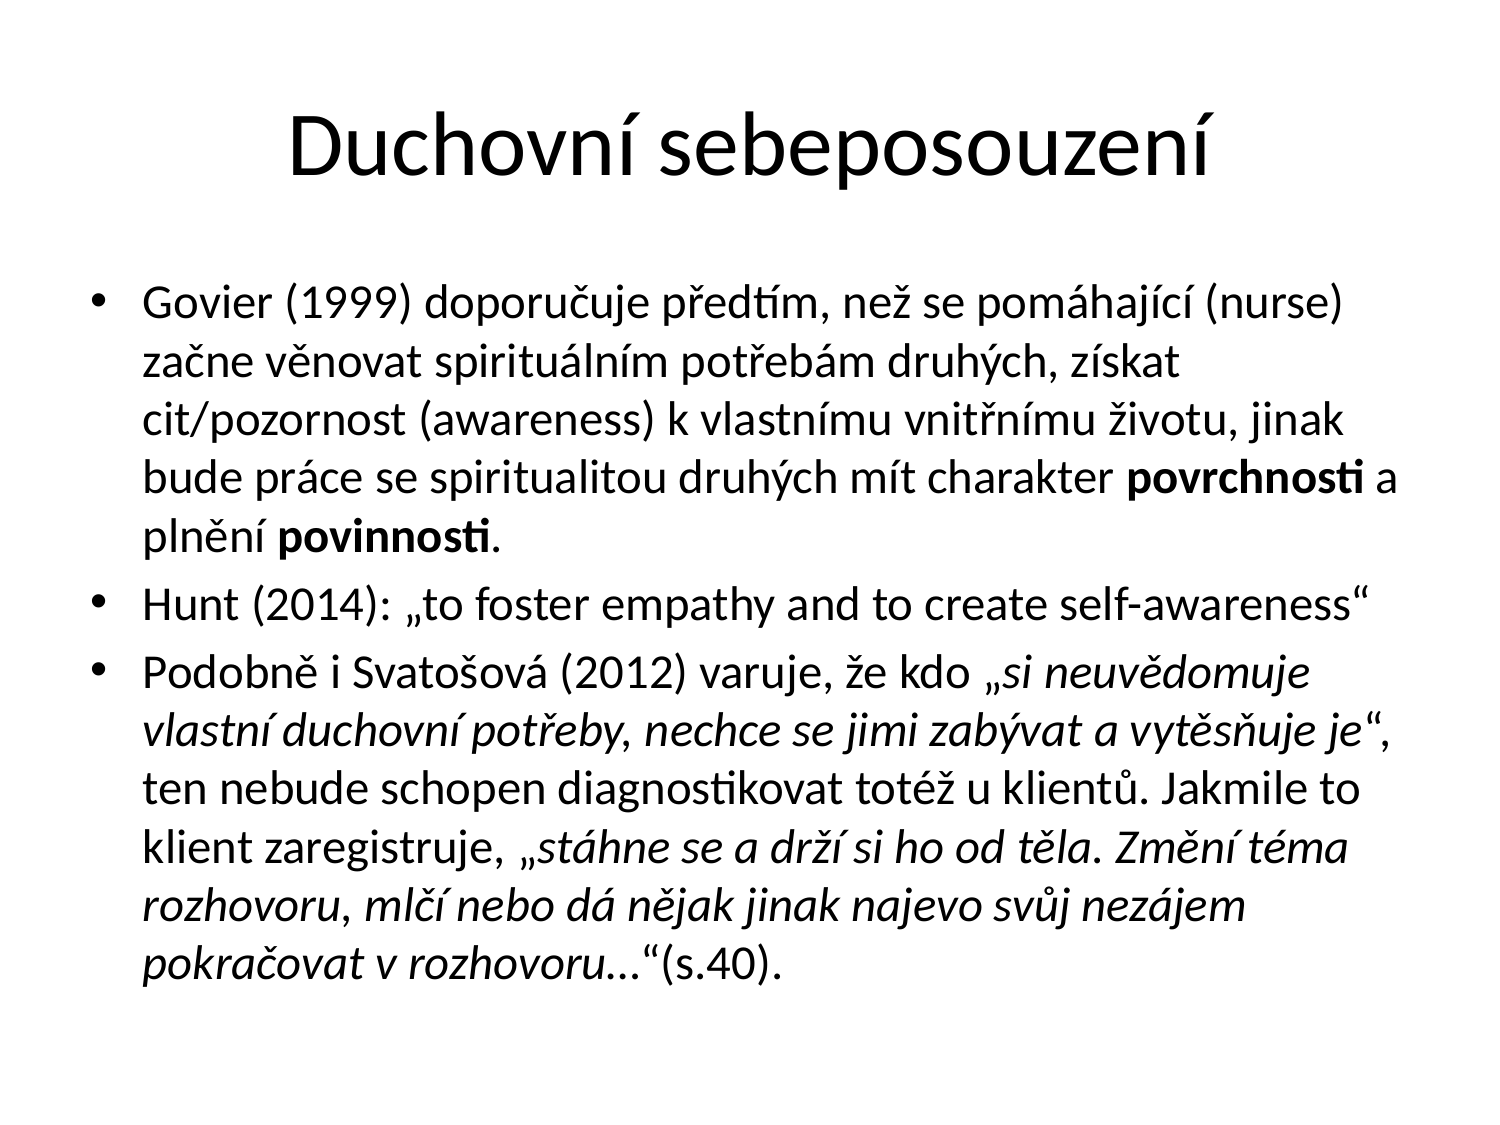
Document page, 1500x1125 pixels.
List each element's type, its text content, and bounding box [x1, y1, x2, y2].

list Govier (1999) doporučuje předtím, než se pomáhající (nurse) začne věnovat spirituálním potřebám druhých, získat cit/pozornost (awareness) k vlastnímu vnitřnímu životu, jinak bude práce se spiritualitou druhých mít charakter povrchnosti a plnění povinnosti. Hunt (2014): „to foster empathy and to create self-awareness“ Podobně i Svatošová (2012) varuje, že kdo „si neuvědomuje vlastní duchovní potřeby, nechce se jimi zabývat a vytěsňuje je“, ten nebude schopen diagnostikovat totéž u klientů. Jakmile to klient zaregistruje, „stáhne se a drží si ho od těla. Změní téma rozhovoru, mlčí nebo dá nějak jinak najevo svůj nezájem pokračovat v rozhovoru…“(s.40). [75, 262, 1425, 1005]
title Duchovní sebeposouzení [75, 45, 1425, 233]
